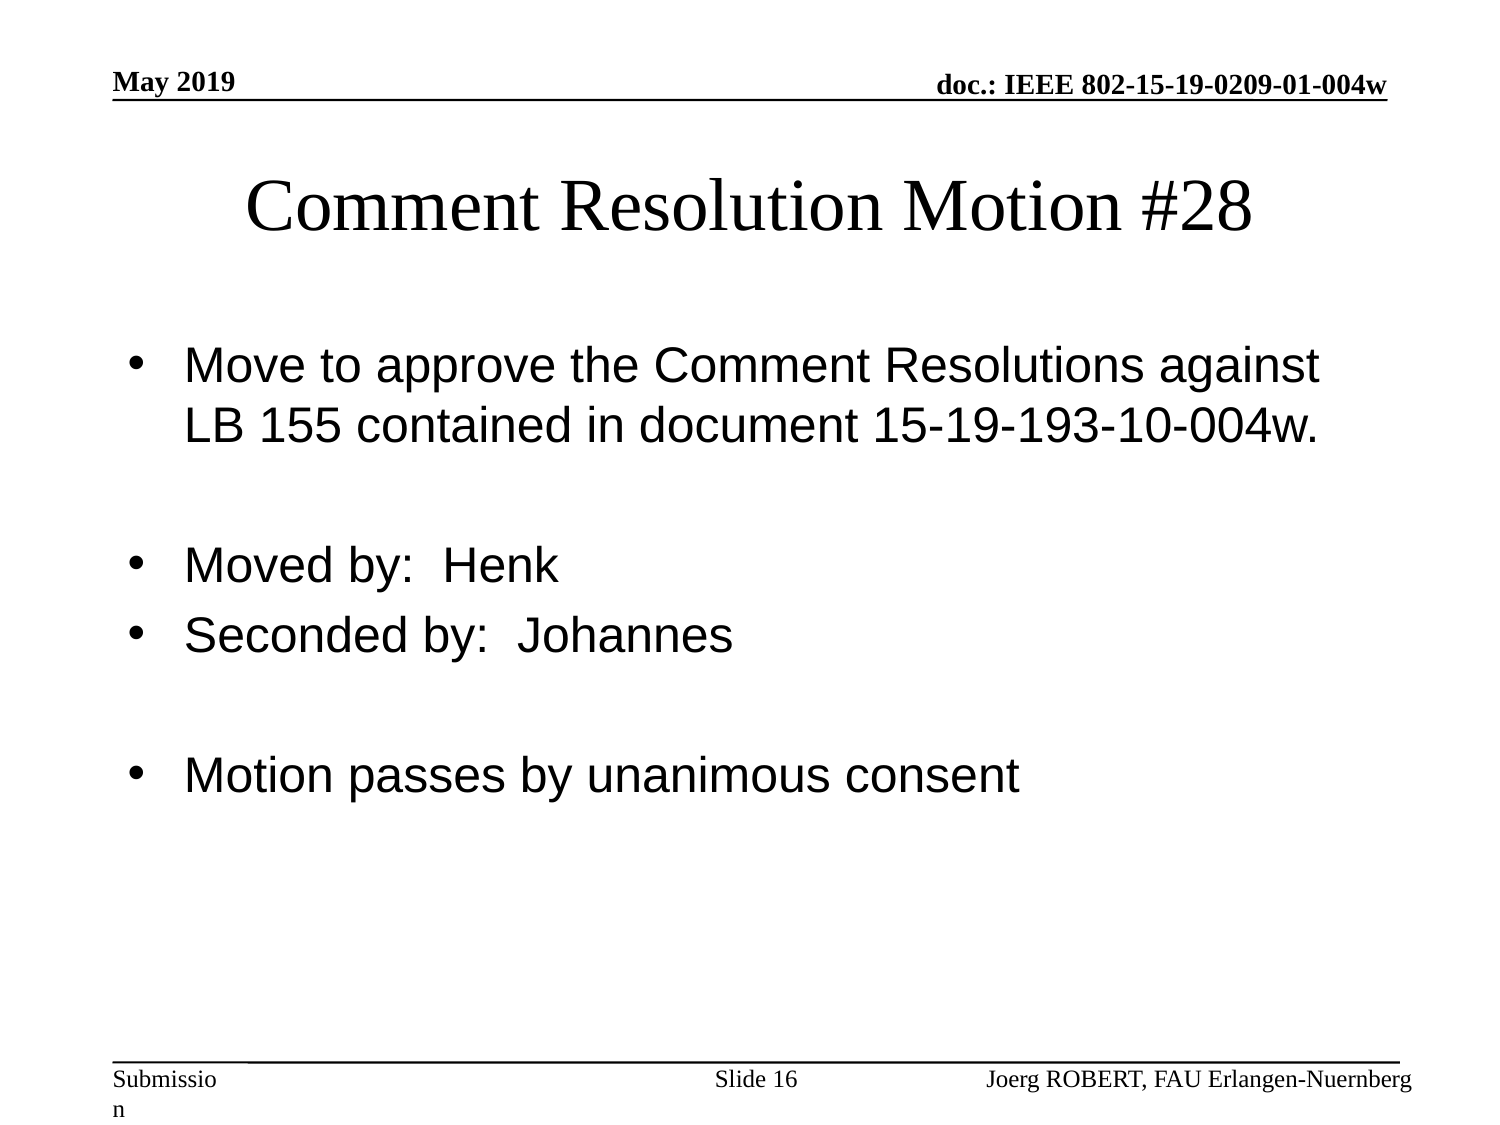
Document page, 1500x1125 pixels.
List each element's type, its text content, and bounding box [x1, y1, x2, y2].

slide_number Slide 16 [712, 1062, 800, 1093]
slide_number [112, 62, 375, 98]
list Move to approve the Comment Resolutions against LB 155 contained in document 15-19-193-10-004w. Moved by: Henk Seconded by: Johannes Motion passes by unanimous consent [112, 324, 1388, 1000]
title Comment Resolution Motion #28 [112, 112, 1388, 288]
footer Joerg ROBERT, FAU Erlangen-Nuernberg [900, 1062, 1413, 1093]
